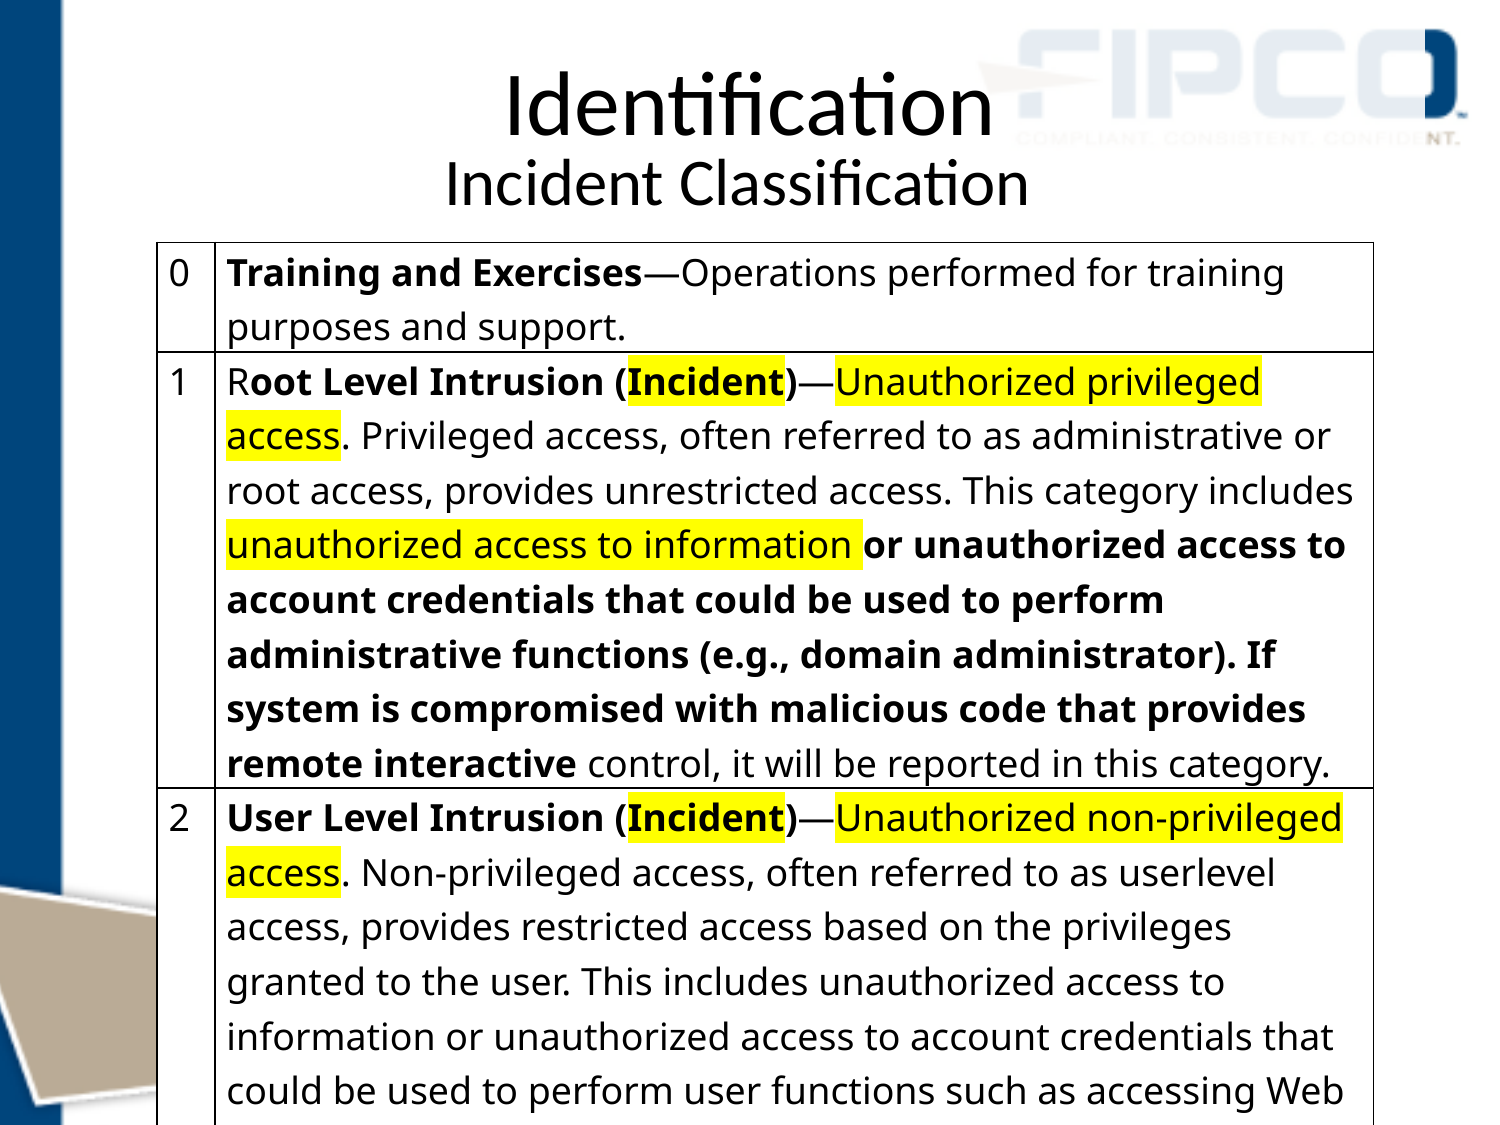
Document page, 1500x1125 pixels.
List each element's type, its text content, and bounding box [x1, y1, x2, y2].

picture [0, 0, 1500, 1125]
table_cell User Level Intrusion (Incident)—Unauthorized non-privileged access. Non-privileged access, often referred to as userlevel access, provides restricted access based on the privileges granted to the user. This includes unauthorized access to information or unauthorized access to account credentials that could be used to perform user functions such as accessing Web applications, Web portals, or other similar information resources. If the system is compromised with malicious code that provides remote interactive control, it will be reported in this category. [216, 789, 1373, 1125]
text_box Incident Classification [429, 131, 1047, 226]
table_header 0 [158, 243, 214, 351]
table_header Training and Exercises—Operations performed for training purposes and support. [216, 243, 1373, 351]
table_cell 2 [158, 789, 214, 1125]
text_box Identification [74, 5, 1425, 193]
table_cell 1 [158, 353, 214, 787]
table_cell Root Level Intrusion (Incident)—Unauthorized privileged access. Privileged access, often referred to as administrative or root access, provides unrestricted access. This category includes unauthorized access to information or unauthorized access to account credentials that could be used to perform administrative functions (e.g., domain administrator). If system is compromised with malicious code that provides remote interactive control, it will be reported in this category. [216, 353, 1373, 787]
